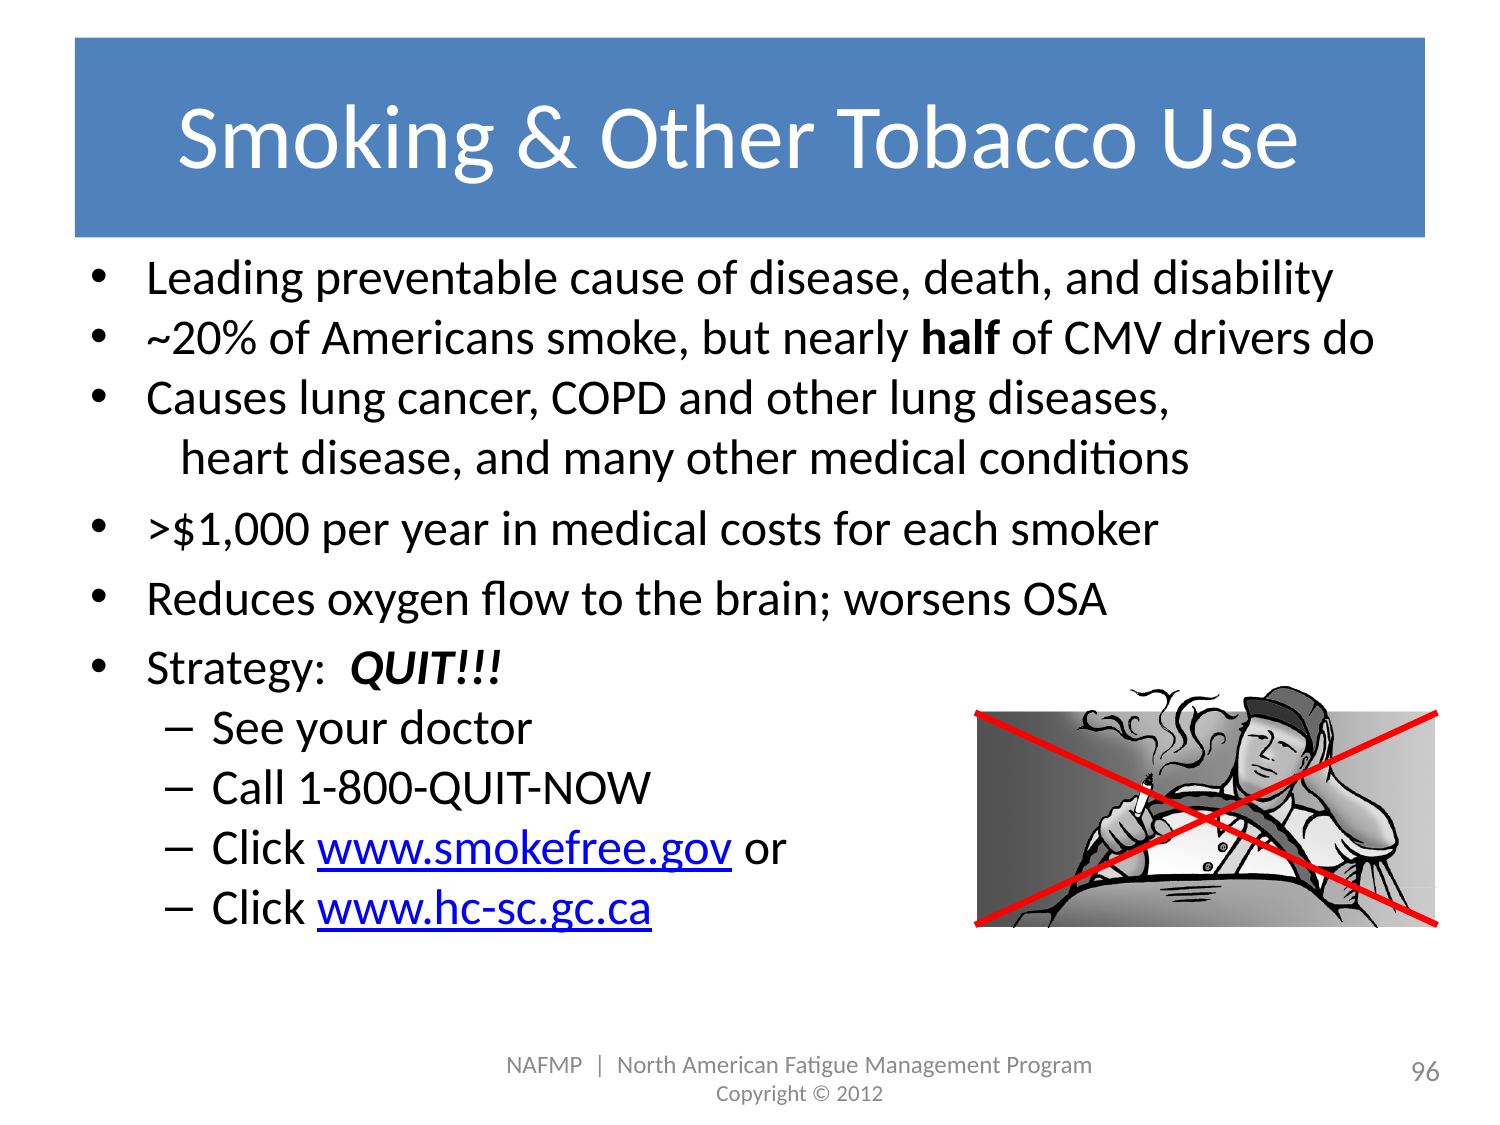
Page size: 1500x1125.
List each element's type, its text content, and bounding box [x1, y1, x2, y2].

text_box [974, 712, 1438, 926]
picture [970, 681, 1436, 928]
list Leading preventable cause of disease, death, and disability ~20% of Americans smoke, but nearly half of CMV drivers do Causes lung cancer, COPD and other lung diseases, heart disease, and many other medical conditions >$1,000 per year in medical costs for each smoker Reduces oxygen flow to the brain; worsens OSA Strategy: QUIT!!! See your doctor Call 1-800-QUIT-NOW Click www.smokefree.gov or Click www.hc-sc.gc.ca [75, 237, 1422, 980]
title Smoking & Other Tobacco Use [75, 45, 1425, 233]
